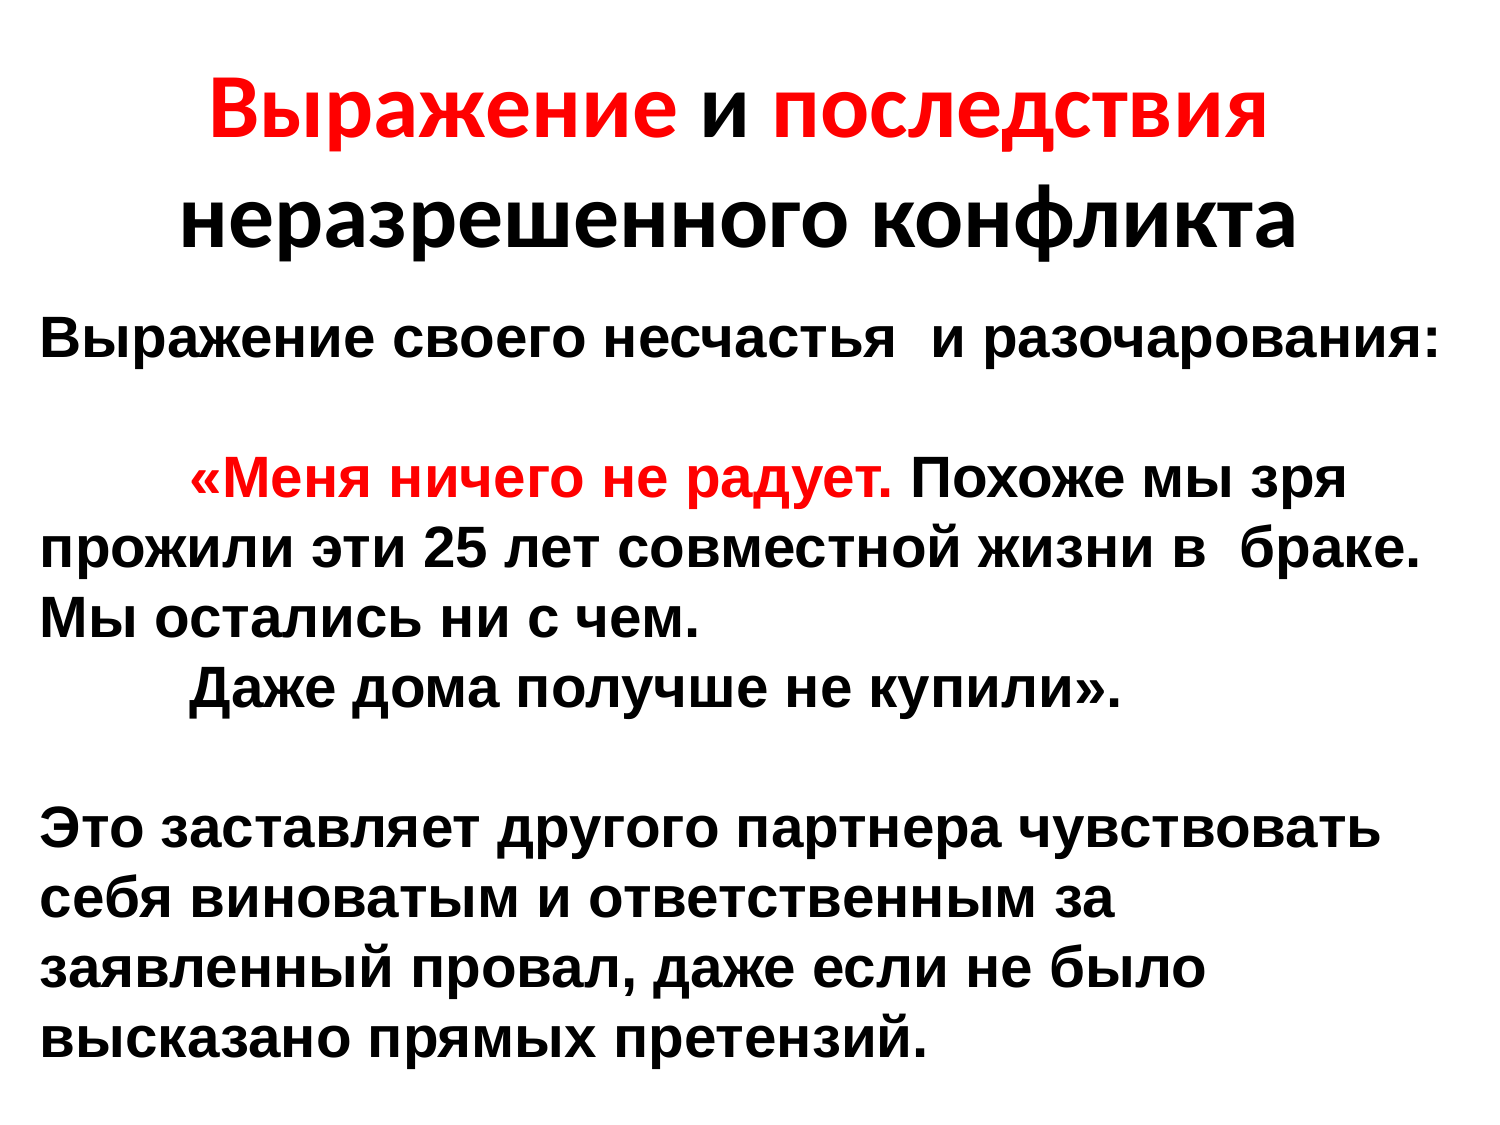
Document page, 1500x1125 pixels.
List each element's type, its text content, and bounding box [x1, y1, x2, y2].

text_box Выражение своего несчастья и разочарования: «Меня ничего не радует. Похоже мы зря прожили эти 25 лет совместной жизни в браке. Мы остались ни с чем. Даже дома получше не купили». Это заставляет другого партнера чувствовать себя виноватым и ответственным за заявленный провал, даже если не было высказано прямых претензий. [24, 291, 1500, 1077]
text_box Выражение и последствия неразрешенного конфликта [142, 38, 1316, 274]
